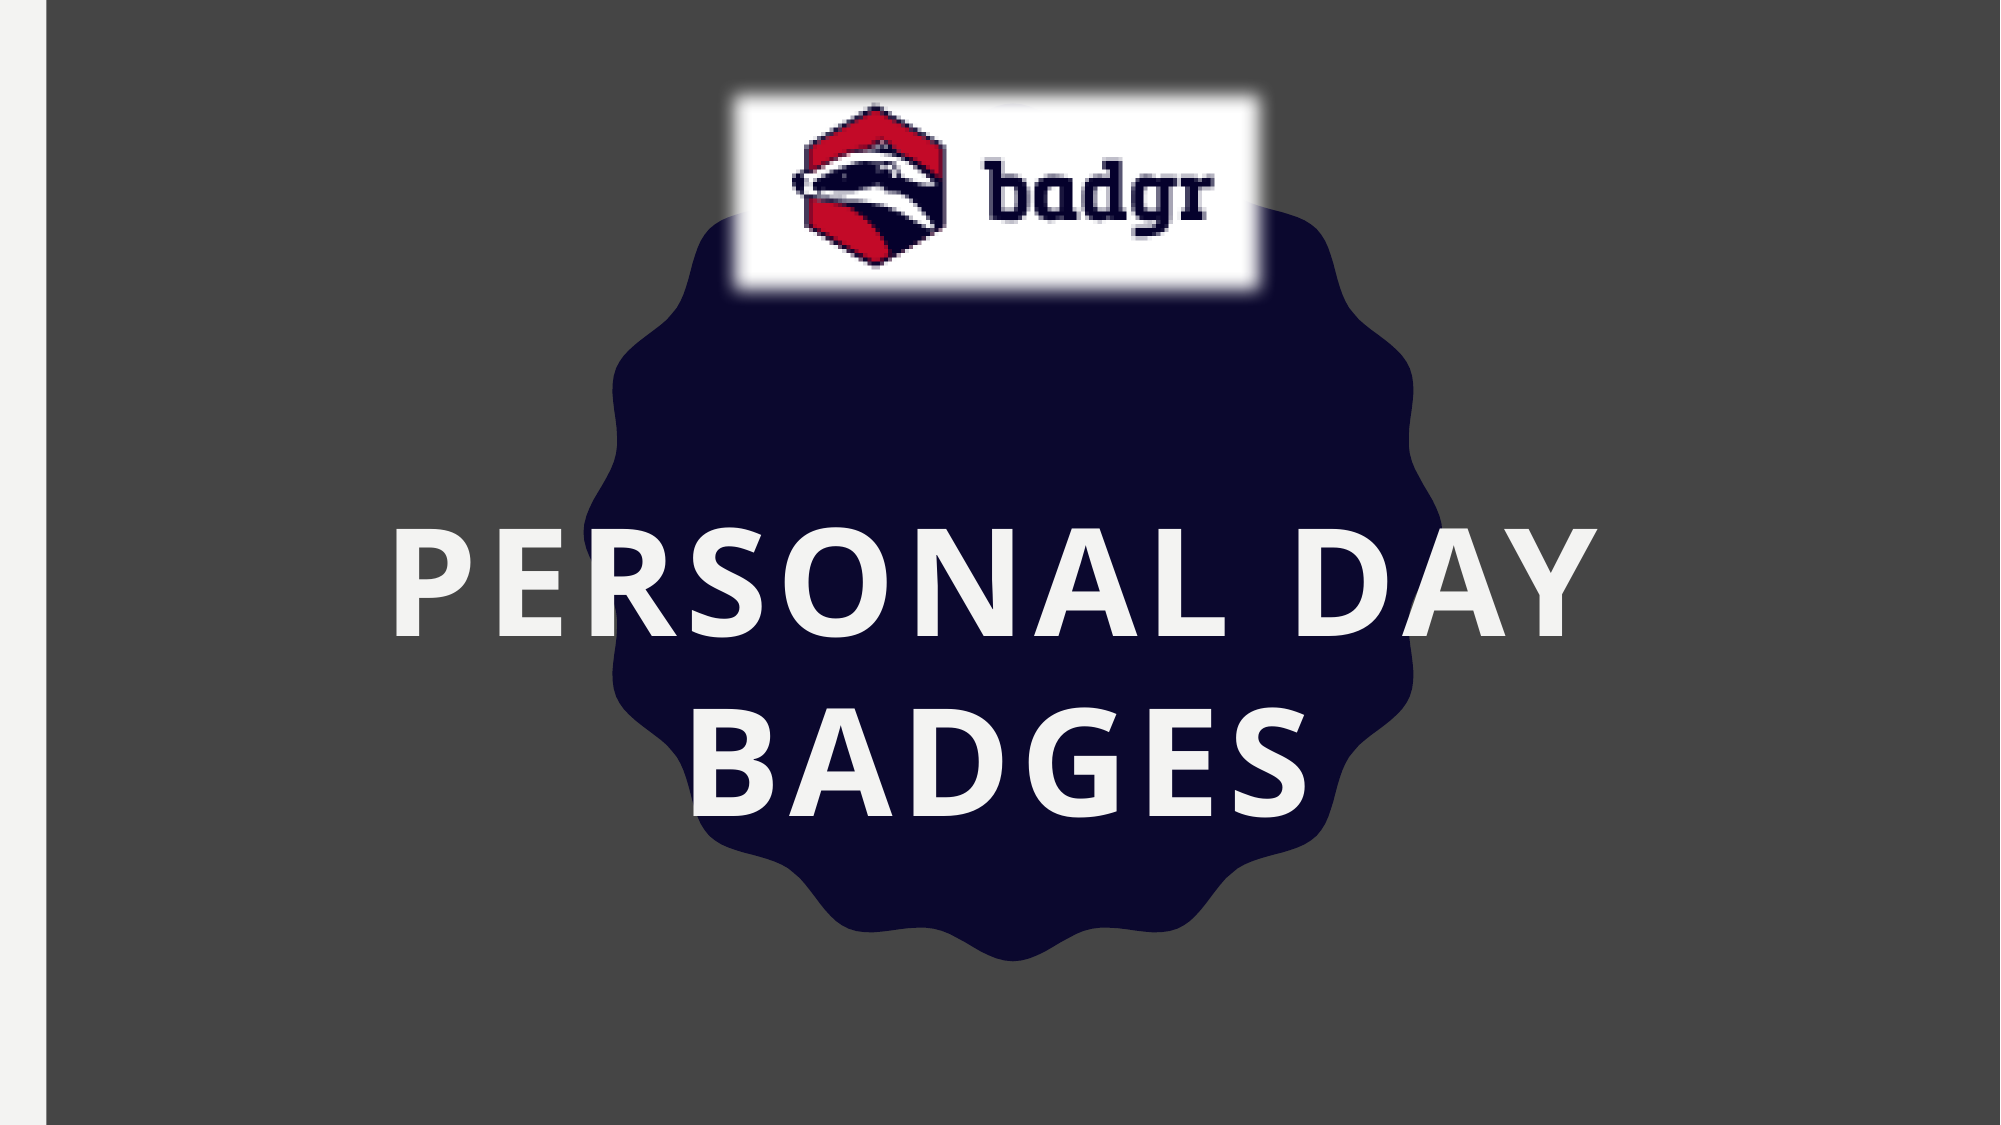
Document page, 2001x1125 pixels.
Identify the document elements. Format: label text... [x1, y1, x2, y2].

subtitle PERSONAL DAY BADGES [338, 478, 1654, 903]
picture [716, 77, 1277, 307]
